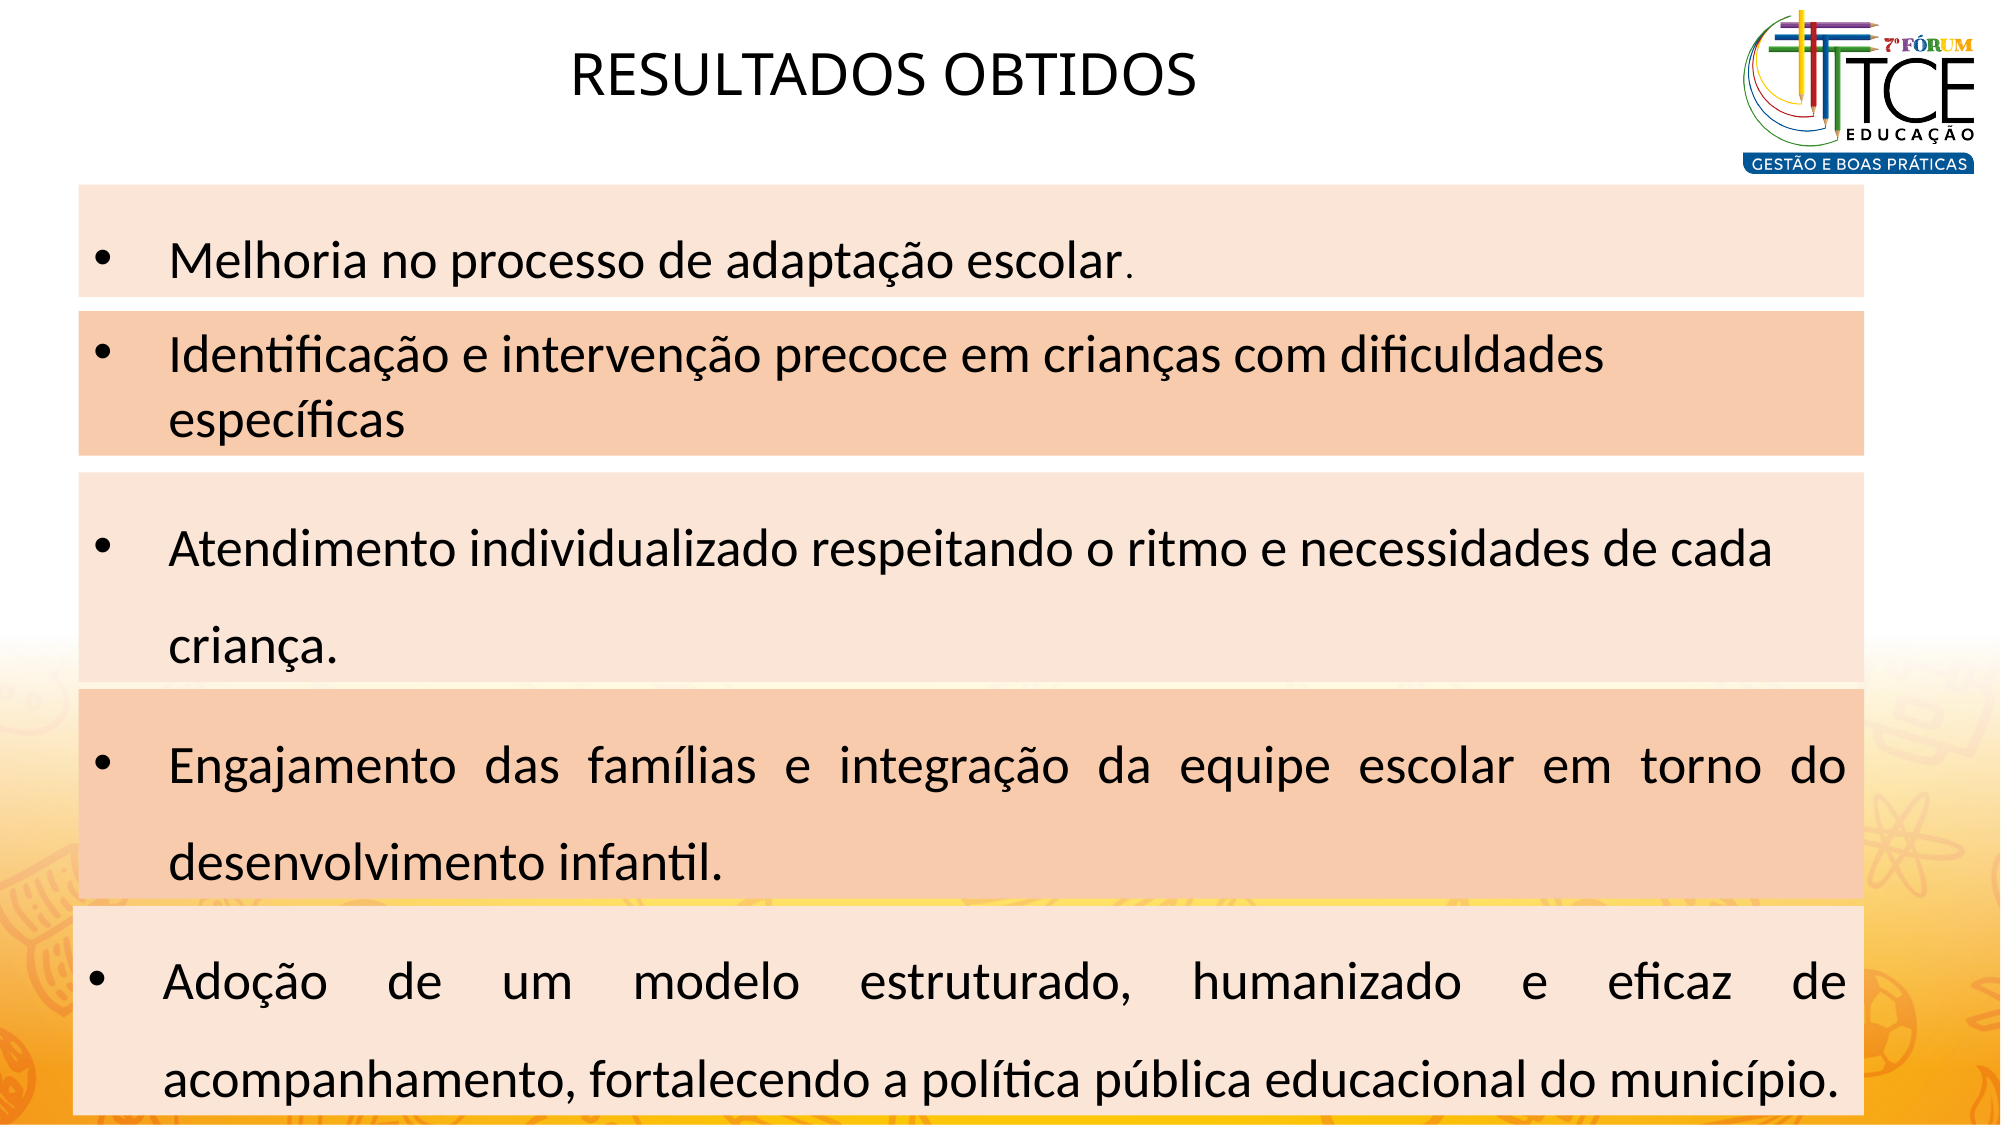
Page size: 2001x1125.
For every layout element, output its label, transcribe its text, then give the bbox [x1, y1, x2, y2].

text_box Adoção de um modelo estruturado, humanizado e eficaz de acompanhamento, fortalecendo a política pública educacional do município. [72, 905, 1864, 1116]
text_box Melhoria no processo de adaptação escolar. [78, 184, 1865, 297]
text_box Engajamento das famílias e integração da equipe escolar em torno do desenvolvimento infantil. [78, 689, 1865, 899]
picture [0, 0, 2001, 1125]
title RESULTADOS OBTIDOS [554, 31, 1743, 123]
text_box Identificação e intervenção precoce em crianças com dificuldades específicas [78, 311, 1865, 456]
text_box Atendimento individualizado respeitando o ritmo e necessidades de cada criança. [78, 472, 1865, 682]
